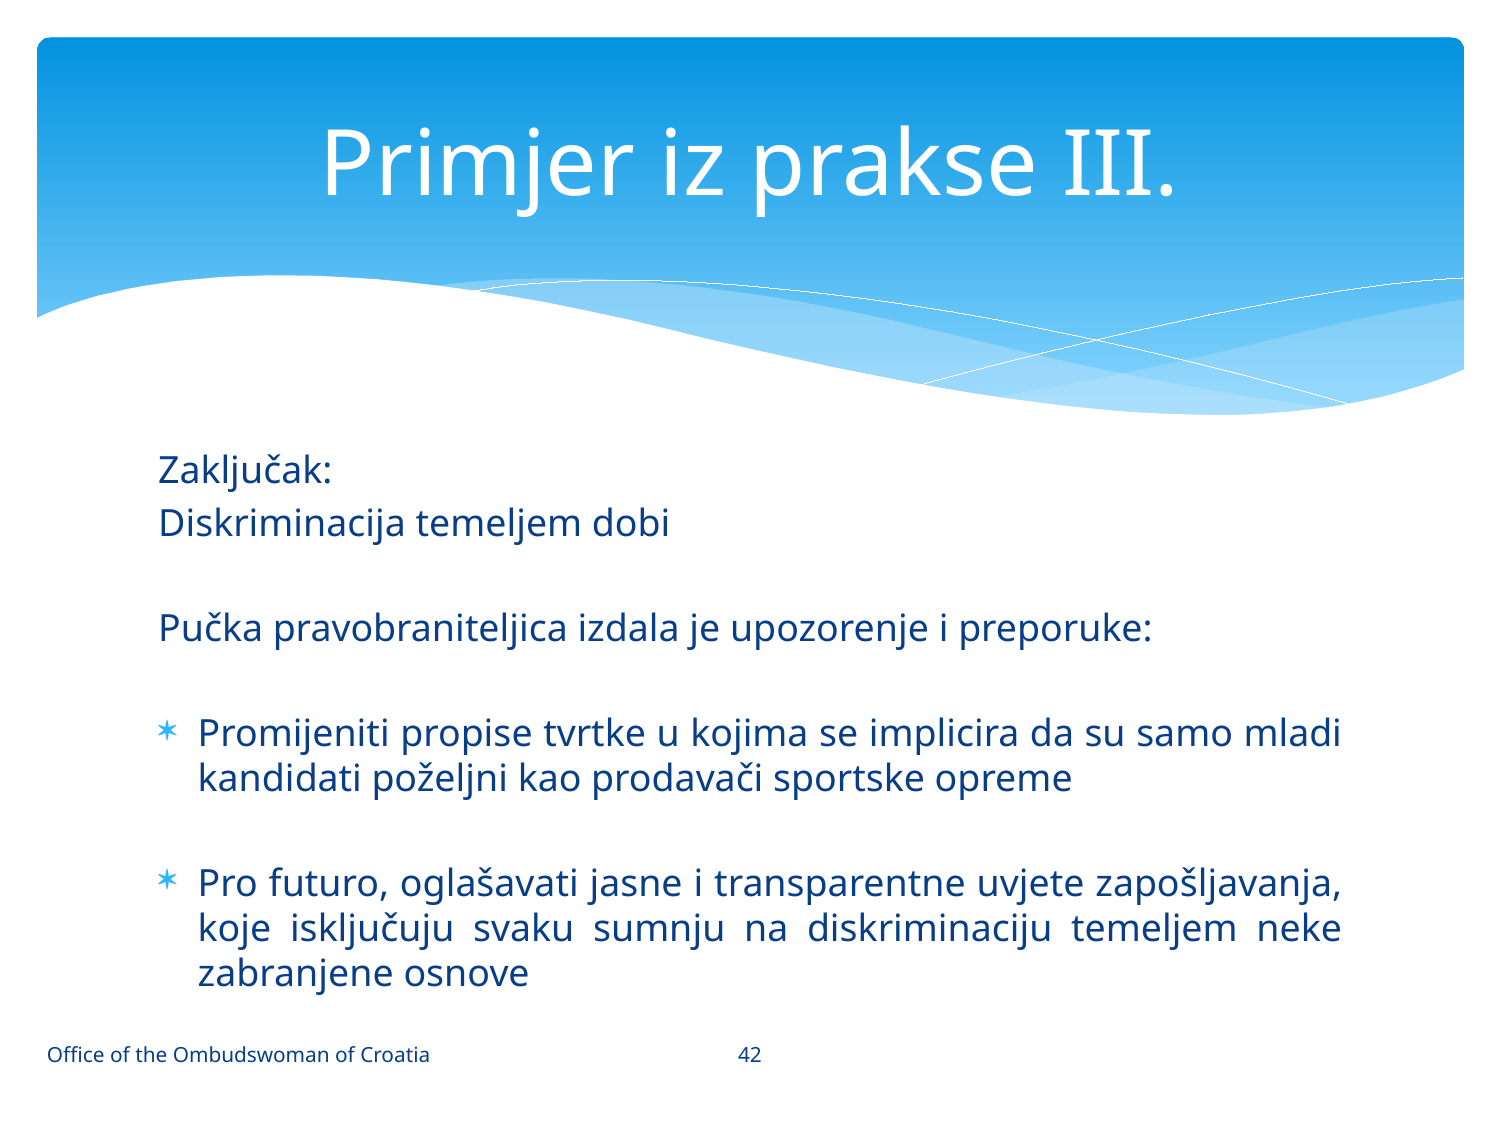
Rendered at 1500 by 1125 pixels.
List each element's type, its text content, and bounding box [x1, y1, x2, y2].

list Zaključak: Diskriminacija temeljem dobi Pučka pravobraniteljica izdala je upozorenje i preporuke: Promijeniti propise tvrtke u kojima se implicira da su samo mladi kandidati poželjni kao prodavači sportske opreme Pro futuro, oglašavati jasne i transparentne uvjete zapošljavanja, koje isključuju svaku sumnju na diskriminaciju temeljem neke zabranjene osnove [143, 438, 1359, 1005]
slide_number 42 [654, 1025, 846, 1086]
footer Office of the Ombudswoman of Croatia [31, 1025, 653, 1086]
title Primjer iz prakse III. [75, 55, 1425, 261]
